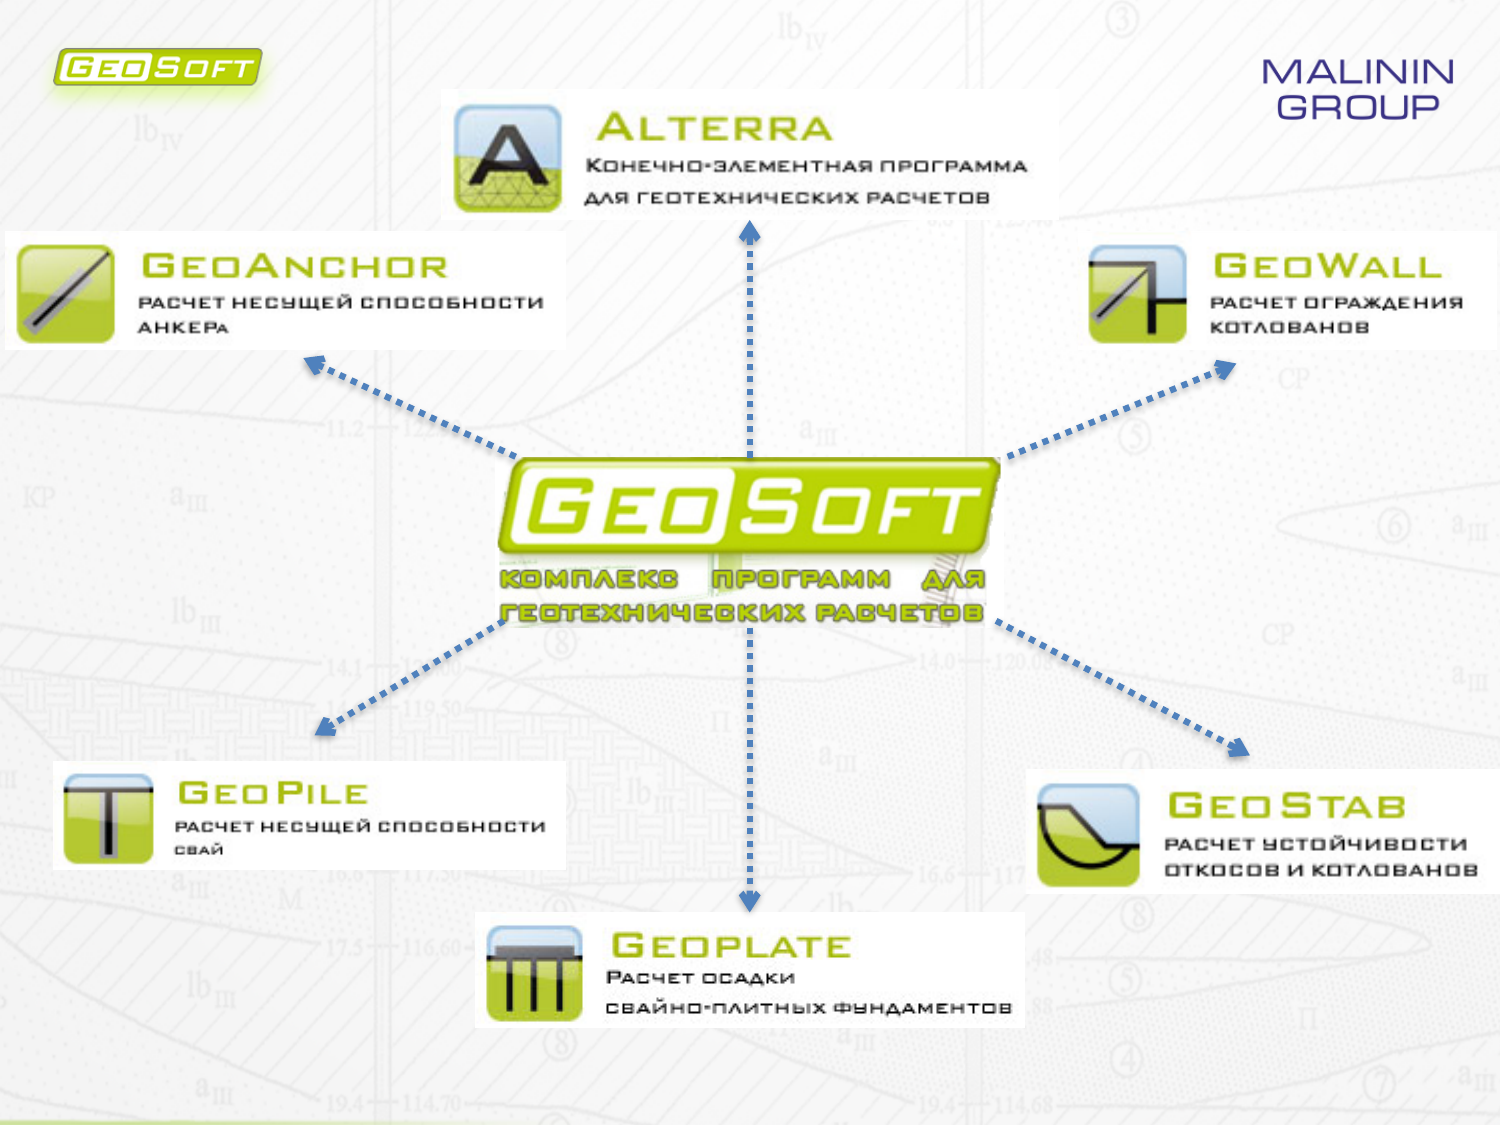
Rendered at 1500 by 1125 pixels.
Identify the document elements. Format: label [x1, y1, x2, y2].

text_box [1007, 363, 1237, 457]
text_box [314, 620, 505, 736]
text_box [995, 620, 1251, 756]
text_box [303, 357, 516, 457]
picture [0, 0, 1500, 1125]
